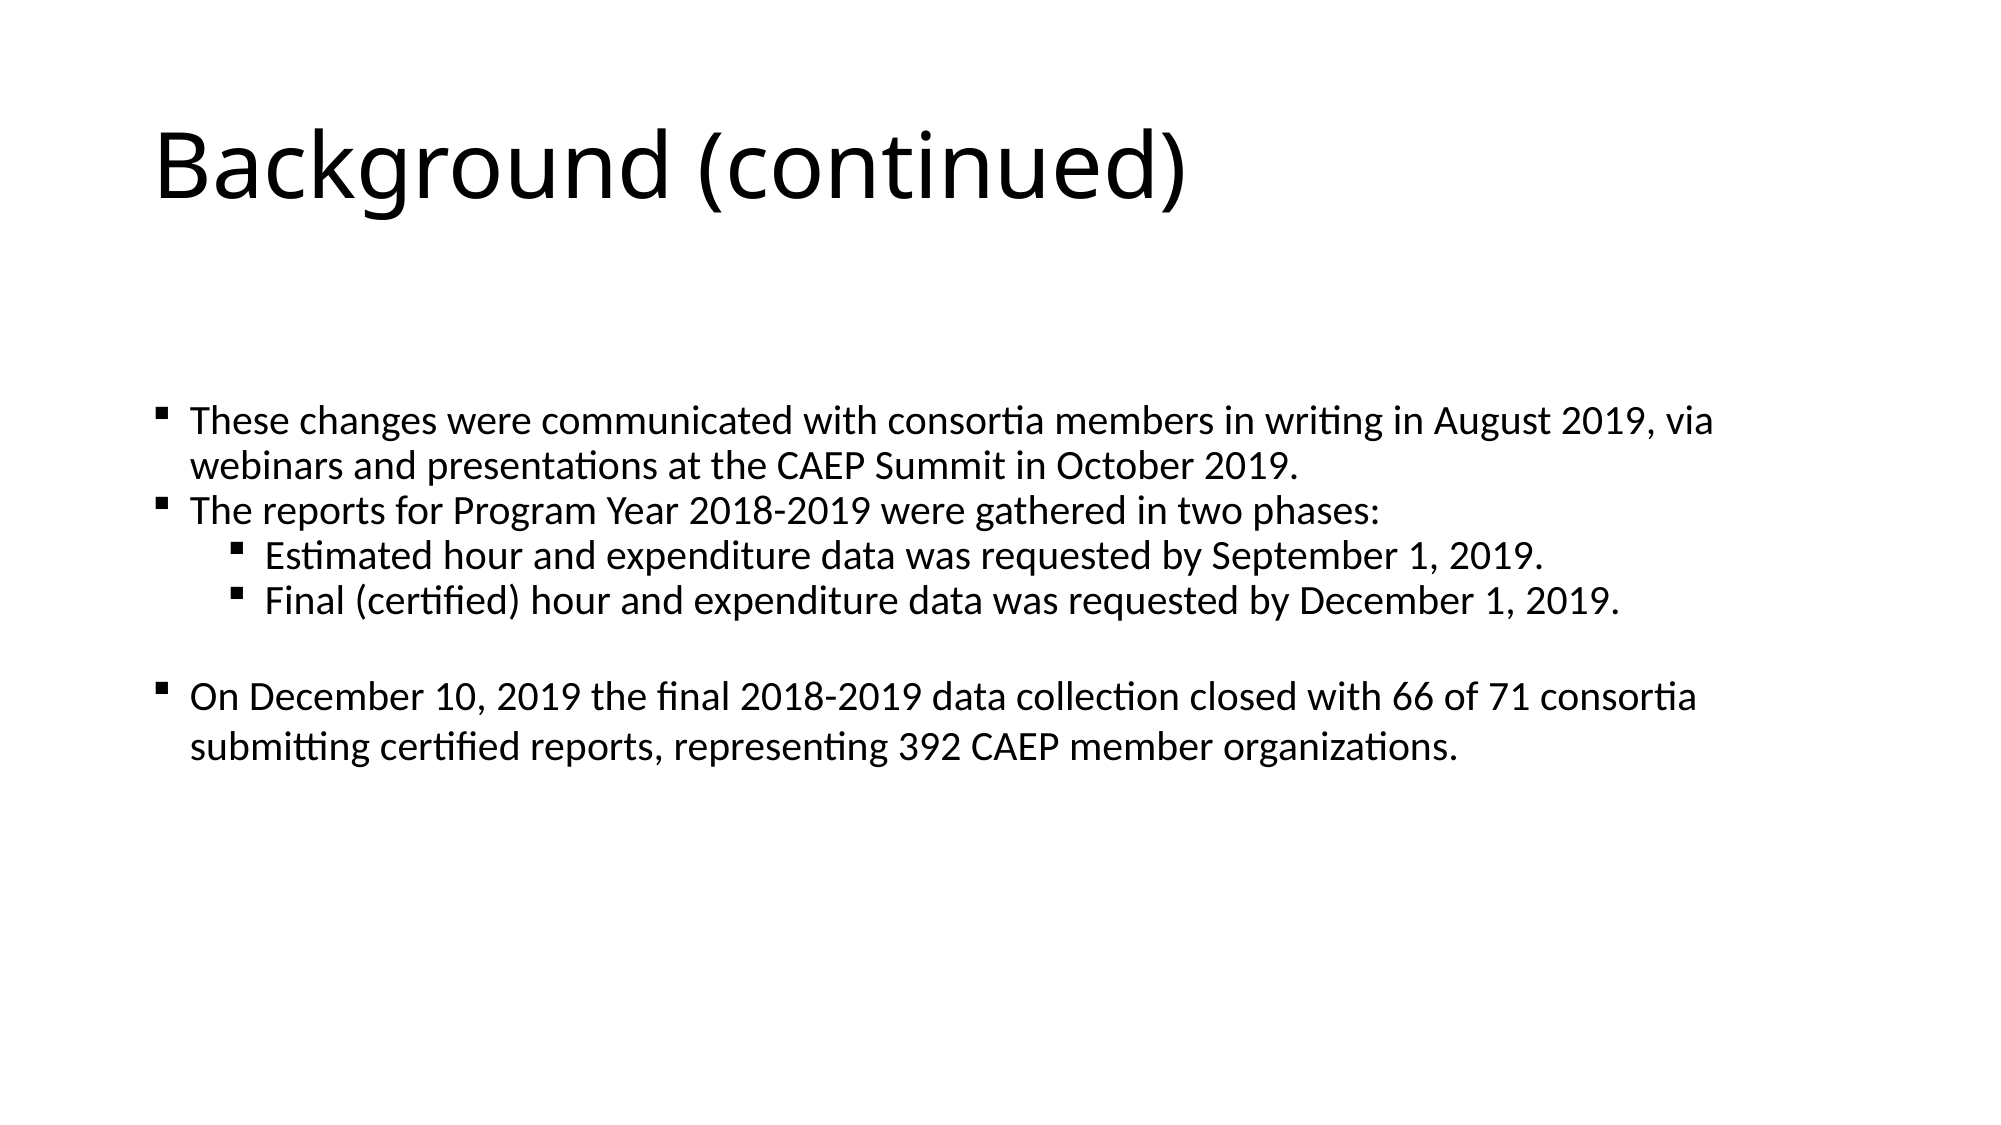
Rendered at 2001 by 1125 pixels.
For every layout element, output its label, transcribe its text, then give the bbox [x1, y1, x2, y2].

list These changes were communicated with consortia members in writing in August 2019, via webinars and presentations at the CAEP Summit in October 2019. The reports for Program Year 2018-2019 were gathered in two phases: Estimated hour and expenditure data was requested by September 1, 2019. Final (certified) hour and expenditure data was requested by December 1, 2019. On December 10, 2019 the final 2018-2019 data collection closed with 66 of 71 consortia submitting certified reports, representing 392 CAEP member organizations. [137, 390, 1863, 1014]
title Background (continued) [137, 59, 1863, 278]
